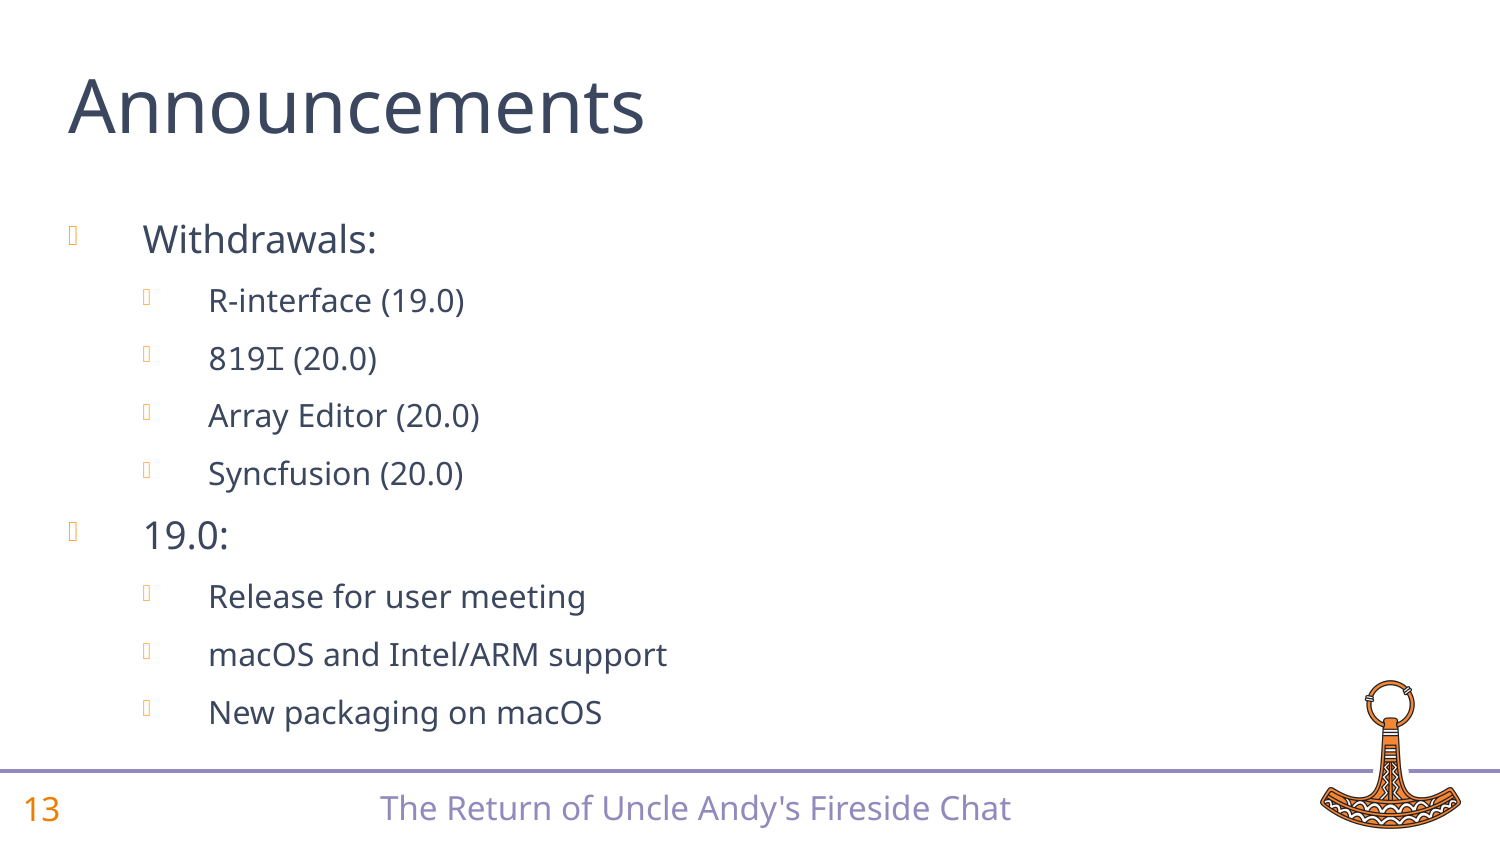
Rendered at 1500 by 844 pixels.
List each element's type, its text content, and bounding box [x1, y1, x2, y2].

picture [1320, 680, 1461, 829]
title Announcements [53, 43, 1203, 157]
list Withdrawals: R-interface (19.0) 819⌶ (20.0) Array Editor (20.0) Syncfusion (20.0) 19.0: Release for user meeting macOS and Intel/ARM support New packaging on macOS [53, 207, 1053, 740]
